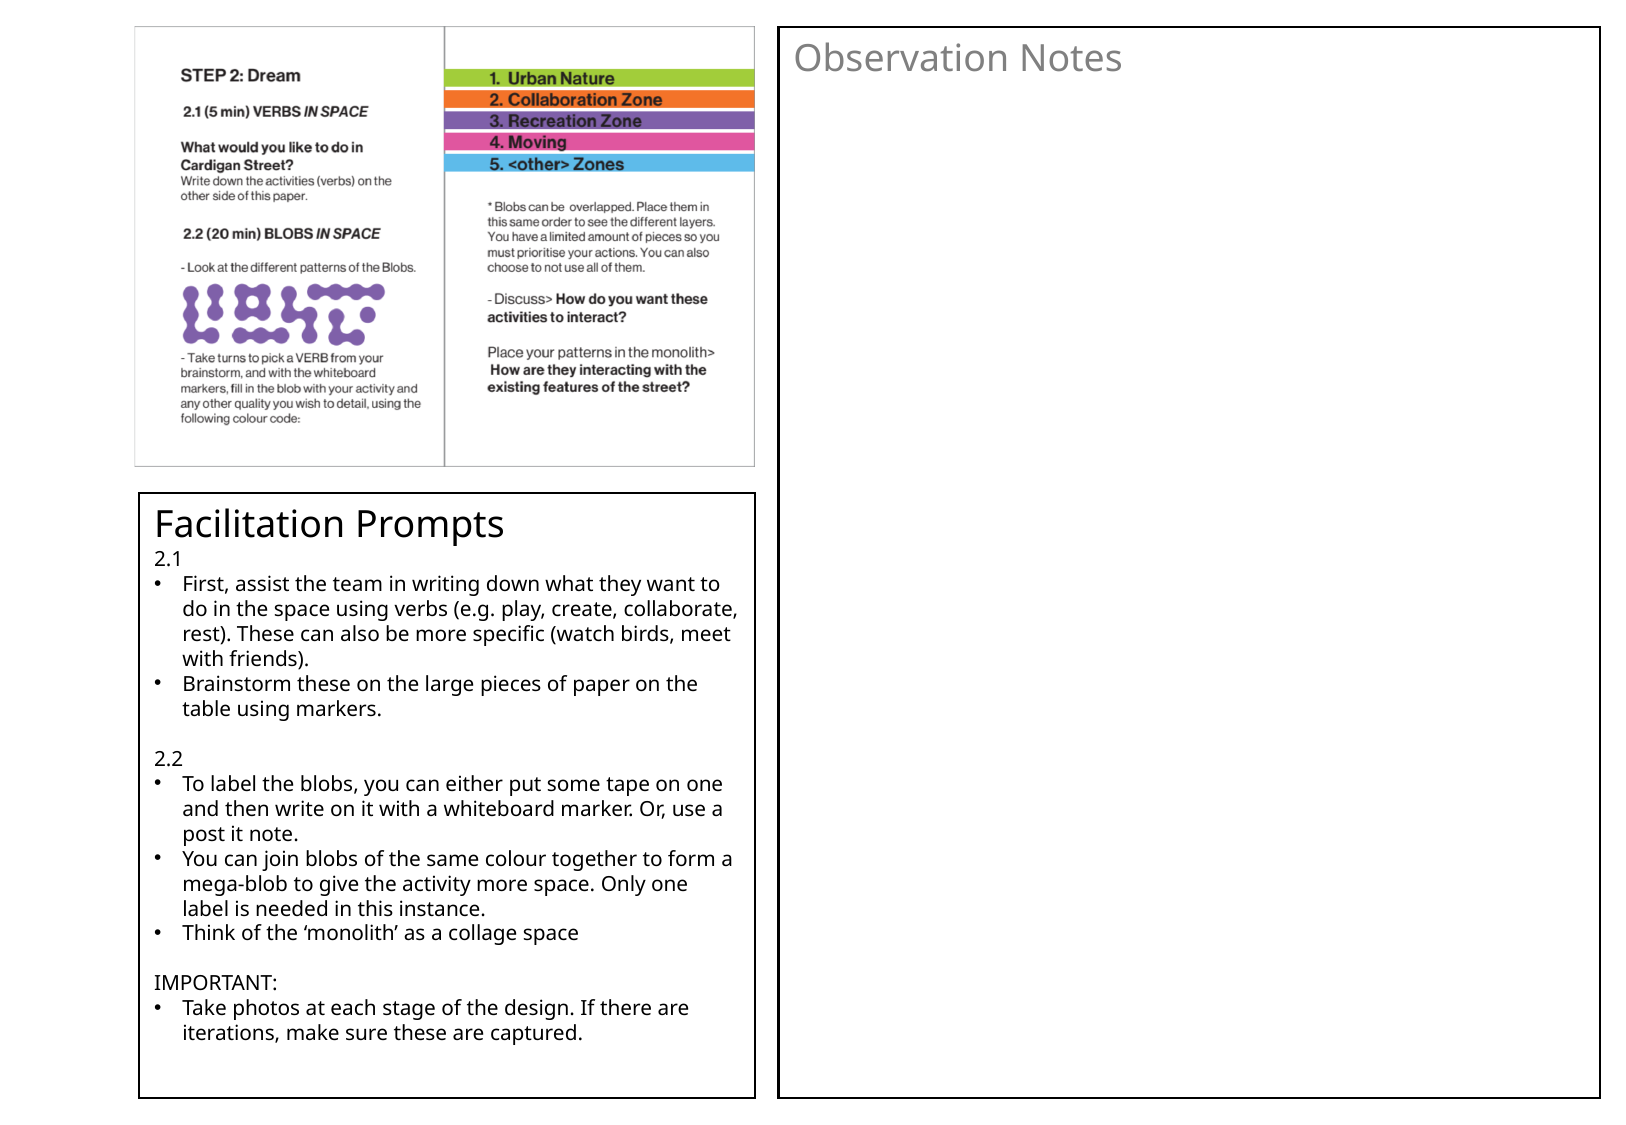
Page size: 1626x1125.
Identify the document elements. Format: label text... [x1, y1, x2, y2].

text_box Observation Notes [777, 26, 1601, 1099]
picture [134, 26, 755, 467]
text_box Facilitation Prompts 2.1 First, assist the team in writing down what they want to do in the space using verbs (e.g. play, create, collaborate, rest). These can also be more specific (watch birds, meet with friends). Brainstorm these on the large pieces of paper on the table using markers. 2.2 To label the blobs, you can either put some tape on one and then write on it with a whiteboard marker. Or, use a post it note. You can join blobs of the same colour together to form a mega-blob to give the activity more space. Only one label is needed in this instance. Think of the ‘monolith’ as a collage space IMPORTANT: Take photos at each stage of the design. If there are iterations, make sure these are captured. [138, 492, 756, 1099]
